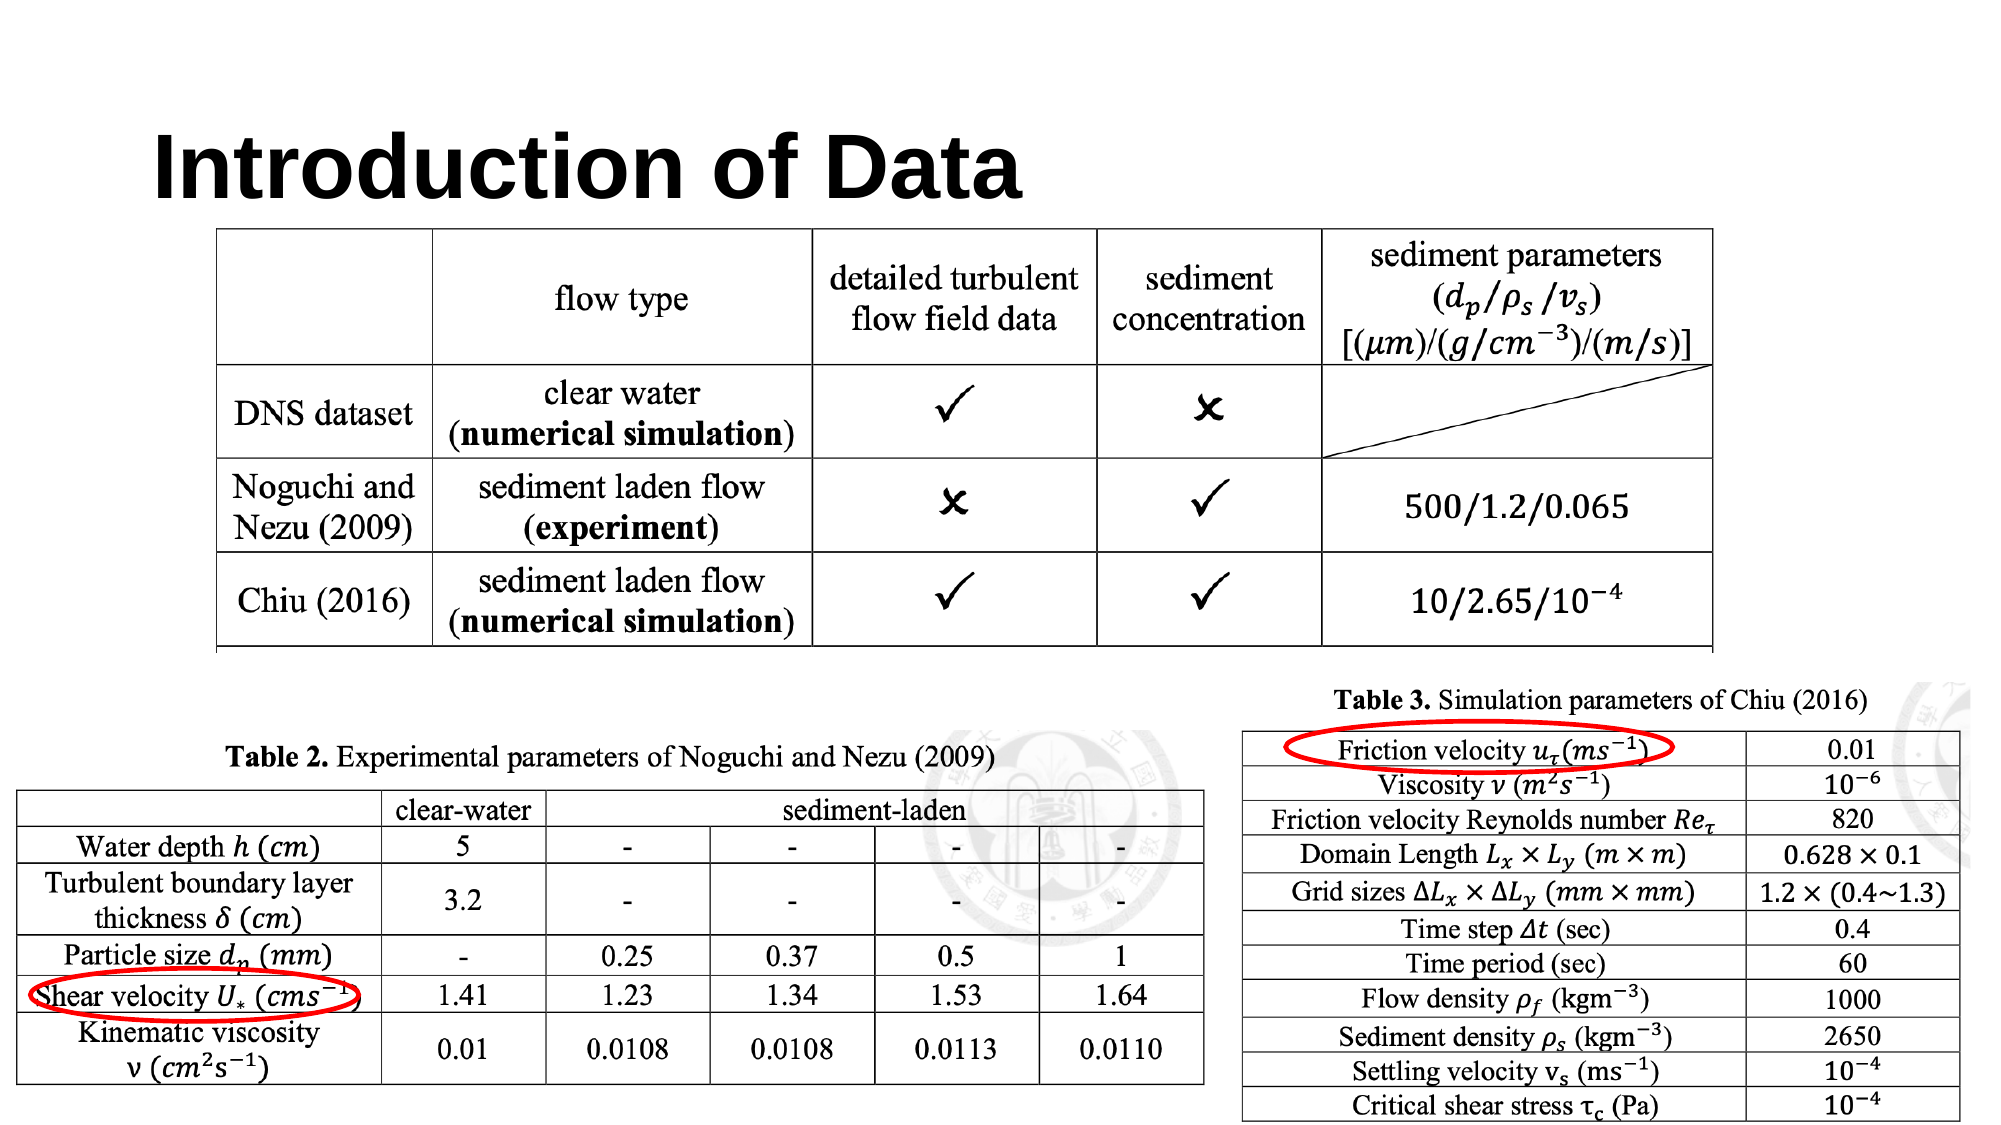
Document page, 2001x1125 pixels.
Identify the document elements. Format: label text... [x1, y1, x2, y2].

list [206, 219, 1719, 653]
picture [0, 681, 1971, 1125]
title Introduction of Data [137, 59, 1863, 278]
